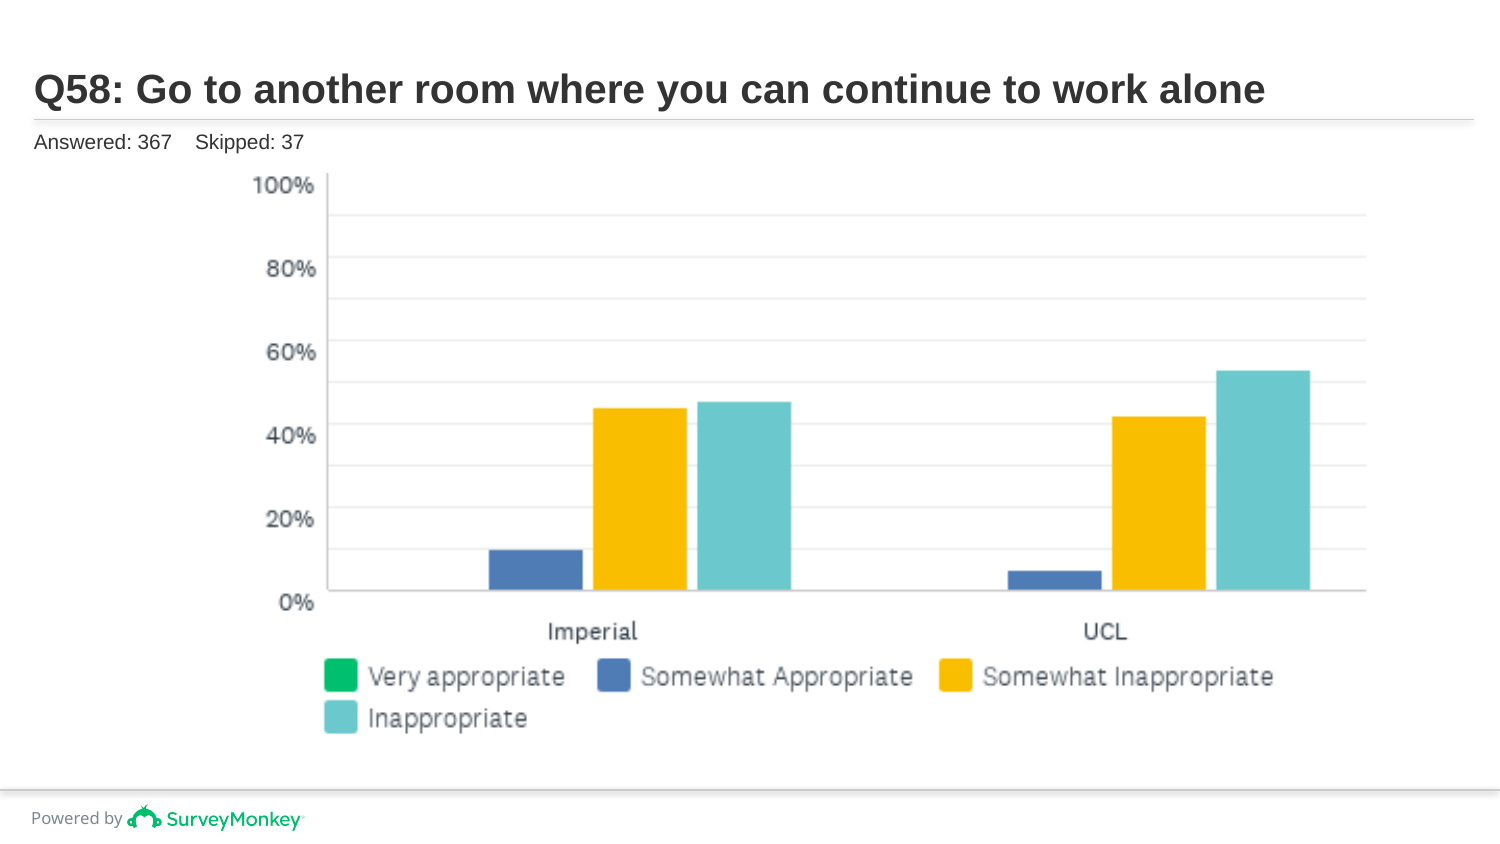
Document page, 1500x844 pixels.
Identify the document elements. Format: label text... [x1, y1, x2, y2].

title Q58: Go to another room where you can continue to work alone [18, 54, 1369, 119]
picture [116, 793, 316, 842]
list Answered: 367 Skipped: 37 [18, 120, 894, 162]
picture [131, 172, 1369, 757]
